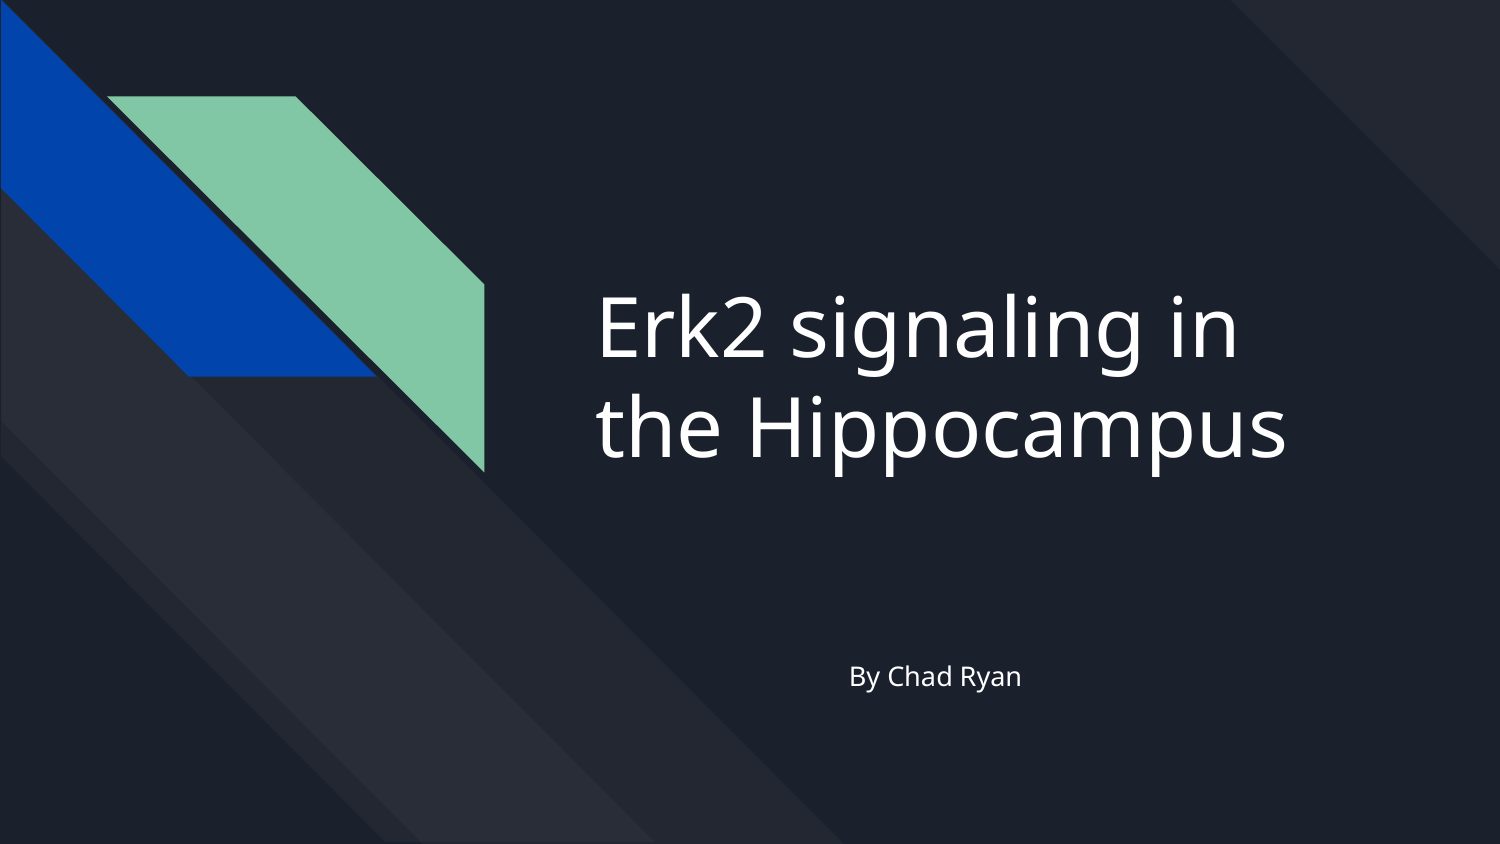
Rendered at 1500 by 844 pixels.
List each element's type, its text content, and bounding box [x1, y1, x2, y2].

title Erk2 signaling in the Hippocampus [580, 258, 1404, 518]
subtitle By Chad Ryan [833, 643, 1404, 727]
